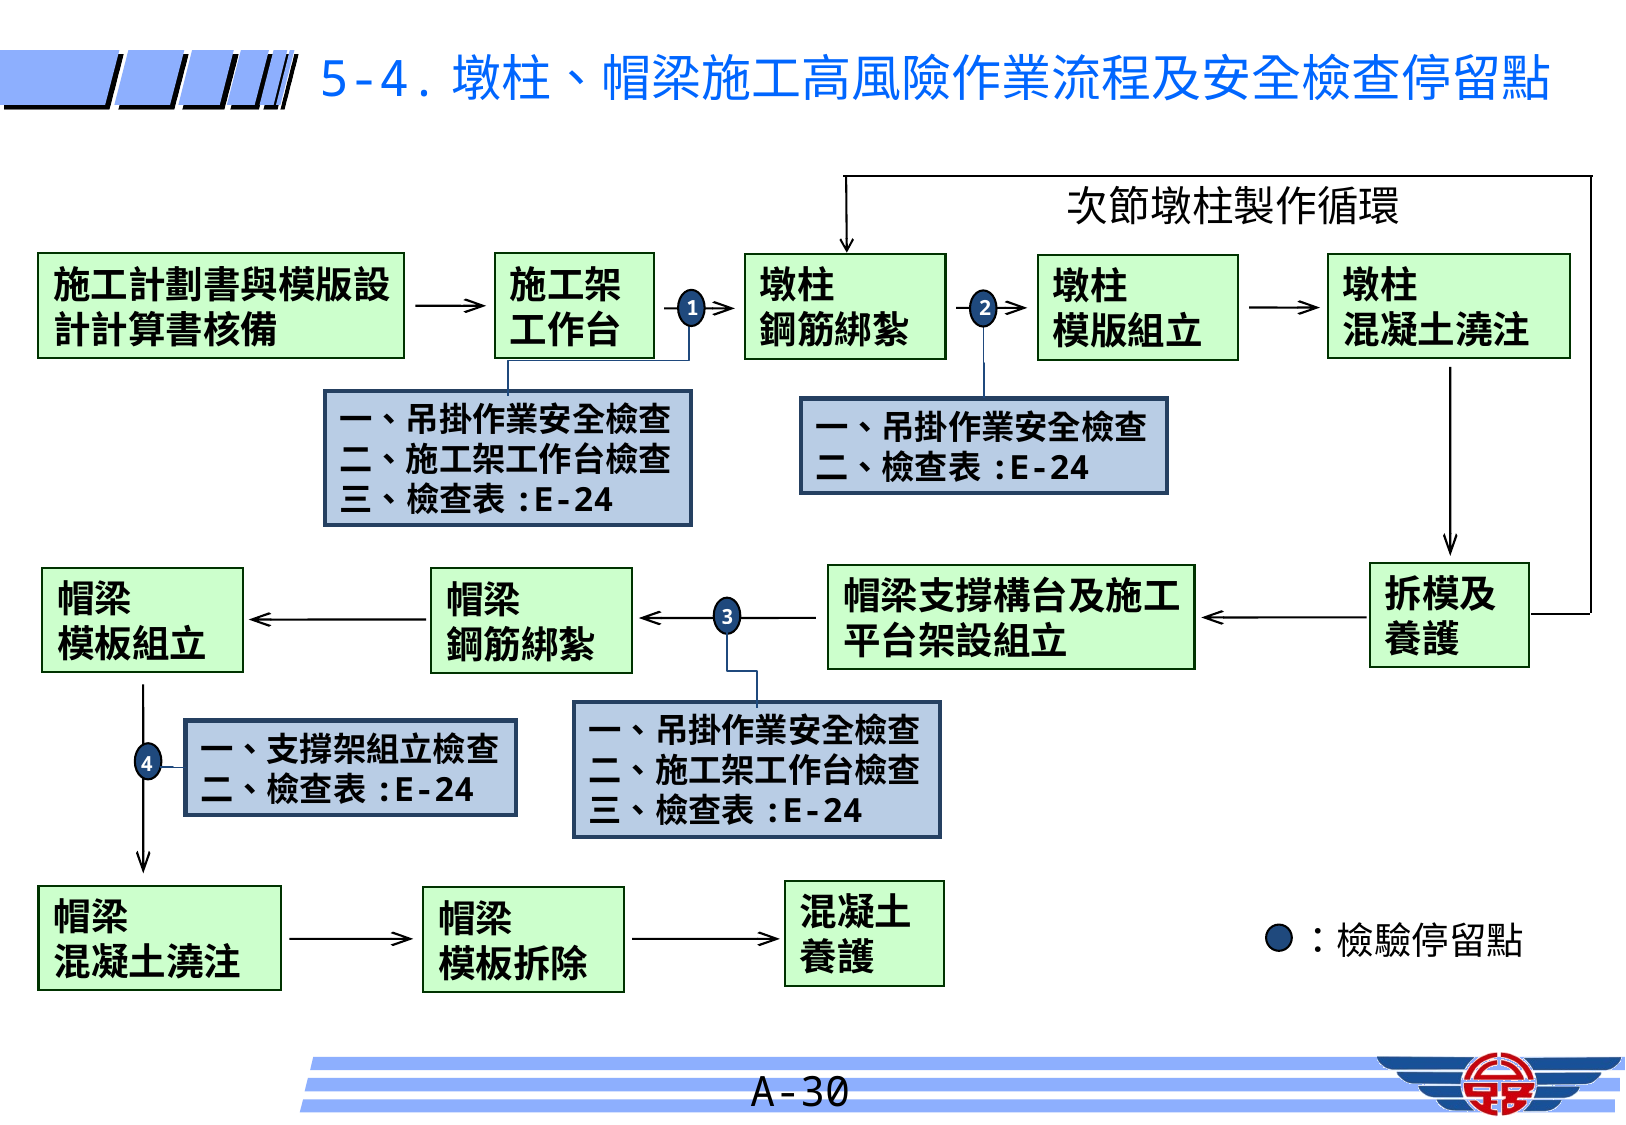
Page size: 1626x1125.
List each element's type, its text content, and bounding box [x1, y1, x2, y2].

text_box 帽梁 模板組立 [42, 567, 243, 673]
text_box 1 [671, 297, 706, 326]
text_box 墩柱 鋼筋綁紮 [744, 253, 946, 359]
text_box 墩柱 模版組立 [1037, 254, 1239, 360]
text_box 5-4.墩柱、帽梁施工高風險作業流程及安全檢查停留點 [304, 50, 1603, 114]
text_box 施工計劃書與模版設計計算書核備 [38, 253, 405, 359]
text_box [248, 612, 427, 627]
text_box ：檢驗停留點 [1284, 909, 1554, 969]
text_box [1201, 610, 1367, 625]
text_box 3 [706, 607, 741, 635]
text_box 一、吊掛作業安全檢查 二、施工架工作台檢查 三、檢查表:E-24 [324, 390, 691, 526]
text_box 帽梁 混凝土澆注 [38, 885, 281, 991]
text_box 一、吊掛作業安全檢查 二、施工架工作台檢查 三、檢查表:E-24 [573, 702, 940, 837]
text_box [843, 184, 850, 253]
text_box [562, 269, 634, 452]
text_box 帽梁支撐構台及施工平台架設組立 [828, 564, 1195, 670]
text_box [715, 597, 739, 607]
text_box [136, 781, 151, 874]
text_box [1443, 366, 1458, 556]
text_box [638, 610, 706, 626]
text_box 施工架工作台 [494, 253, 655, 359]
text_box [706, 301, 735, 316]
text_box 一、支撐架組立檢查 二、檢查表:E-24 [185, 720, 517, 815]
text_box 帽梁 鋼筋綁紮 [431, 568, 633, 674]
text_box 墩柱 混凝土澆注 [1327, 253, 1570, 359]
text_box 次節墩柱製作循環 [1043, 185, 1416, 238]
text_box 4 [125, 753, 161, 781]
text_box [289, 931, 414, 947]
text_box [632, 931, 780, 947]
text_box 一、吊掛作業安全檢查 二、檢查表:E-24 [800, 398, 1167, 493]
text_box 2 [964, 297, 999, 326]
picture [1377, 1051, 1625, 1125]
text_box [973, 290, 994, 297]
text_box 混凝土養護 [784, 880, 944, 986]
text_box [680, 289, 702, 297]
text_box 拆模及養護 [1369, 562, 1530, 668]
text_box [1266, 924, 1284, 951]
text_box [999, 300, 1028, 316]
text_box [136, 743, 160, 753]
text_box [704, 655, 780, 686]
text_box [415, 298, 487, 313]
text_box [1249, 300, 1321, 315]
text_box 帽梁 模板拆除 [423, 887, 625, 992]
